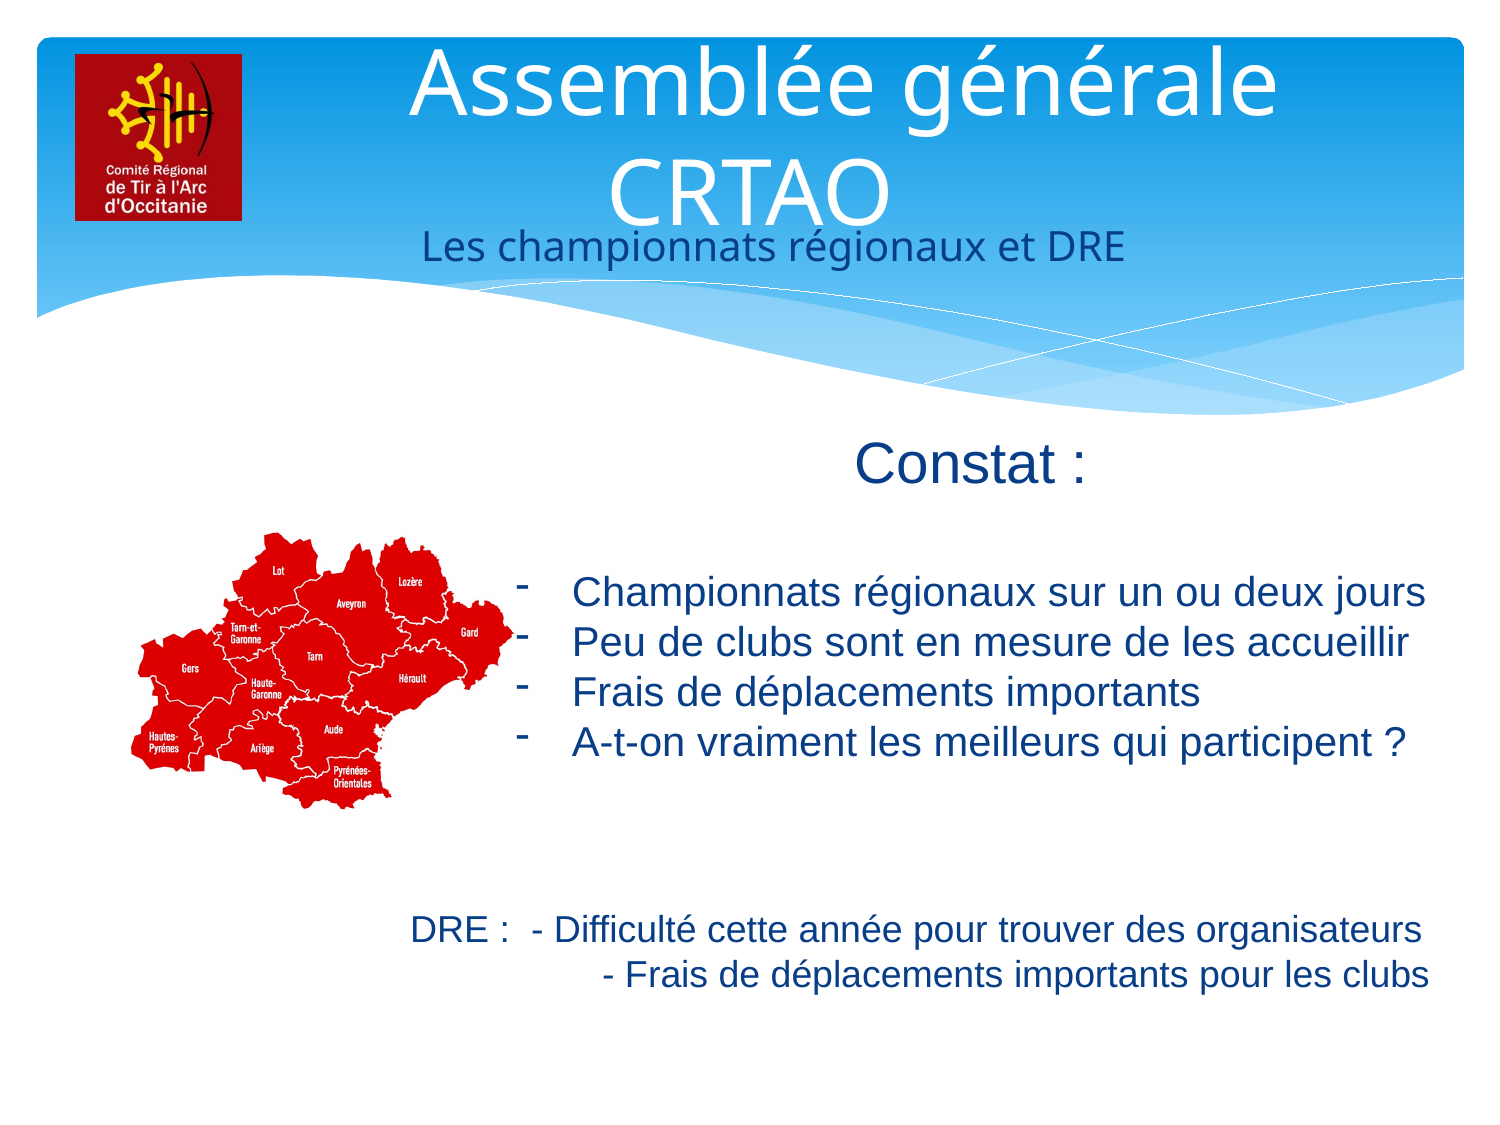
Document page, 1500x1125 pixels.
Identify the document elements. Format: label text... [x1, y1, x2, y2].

text_box Constat : Championnats régionaux sur un ou deux jours Peu de clubs sont en mesure de les accueillir Frais de déplacements importants A-t-on vraiment les meilleurs qui participent ? [500, 417, 1442, 823]
picture [17, 462, 641, 866]
title Assemblée générale CRTAO [75, 30, 1426, 237]
text_box Les championnats régionaux et DRE [194, 211, 1353, 277]
picture [75, 55, 242, 222]
text_box DRE : - Difficulté cette année pour trouver des organisateurs - Frais de déplacements importants pour les clubs [395, 897, 1446, 1003]
